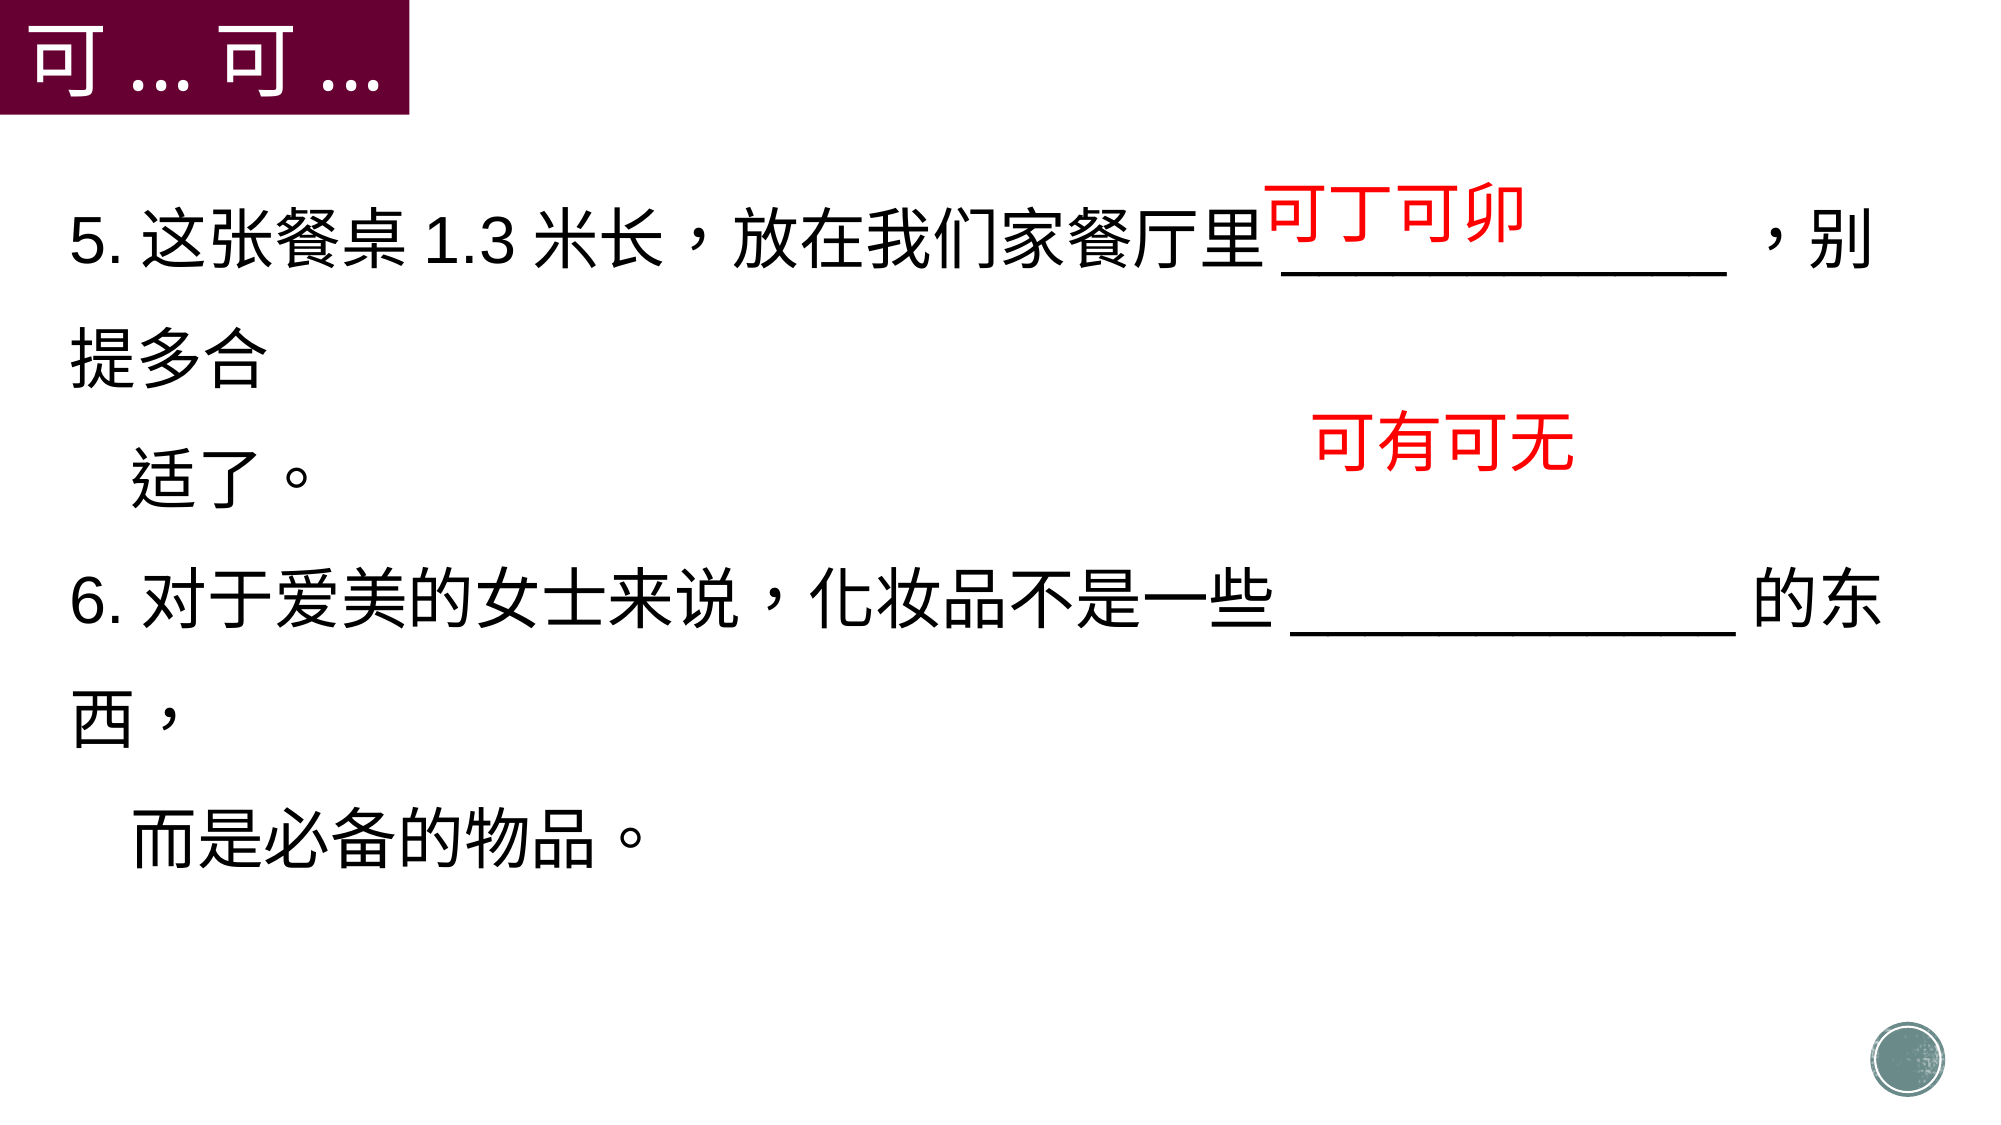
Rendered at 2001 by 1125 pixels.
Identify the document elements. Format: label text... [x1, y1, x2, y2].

text_box 可...可... [0, 0, 410, 115]
text_box 可有可无 [1265, 392, 1621, 488]
text_box 5.这张餐桌1.3米长，放在我们家餐厅里____________，别提多合 适了。 6.对于爱美的女士来说，化妆品不是一些____________的东西， 而是必备的物品。 [54, 149, 1946, 885]
text_box 可丁可卯 [1217, 163, 1572, 259]
